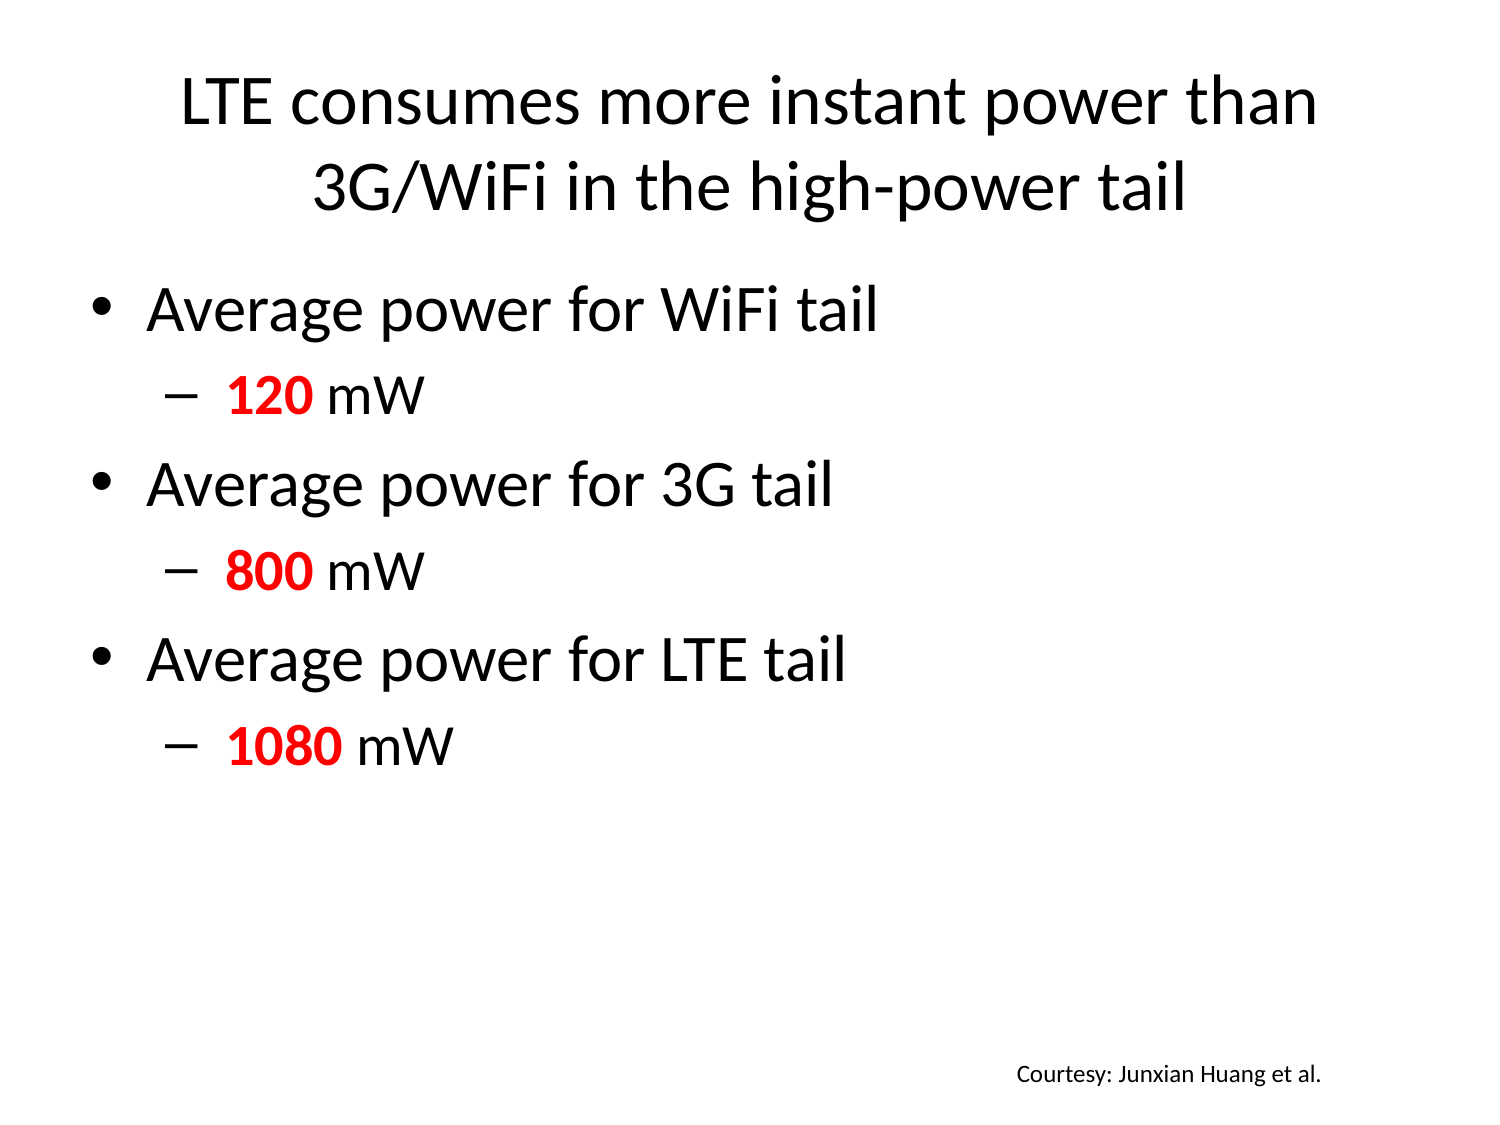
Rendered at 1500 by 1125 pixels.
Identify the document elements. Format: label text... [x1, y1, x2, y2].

title LTE consumes more instant power than 3G/WiFi in the high-power tail [75, 45, 1425, 233]
list Average power for WiFi tail 120 mW Average power for 3G tail 800 mW Average power for LTE tail 1080 mW [75, 257, 1425, 1013]
text_box Courtesy: Junxian Huang et al. [1002, 1050, 1338, 1095]
